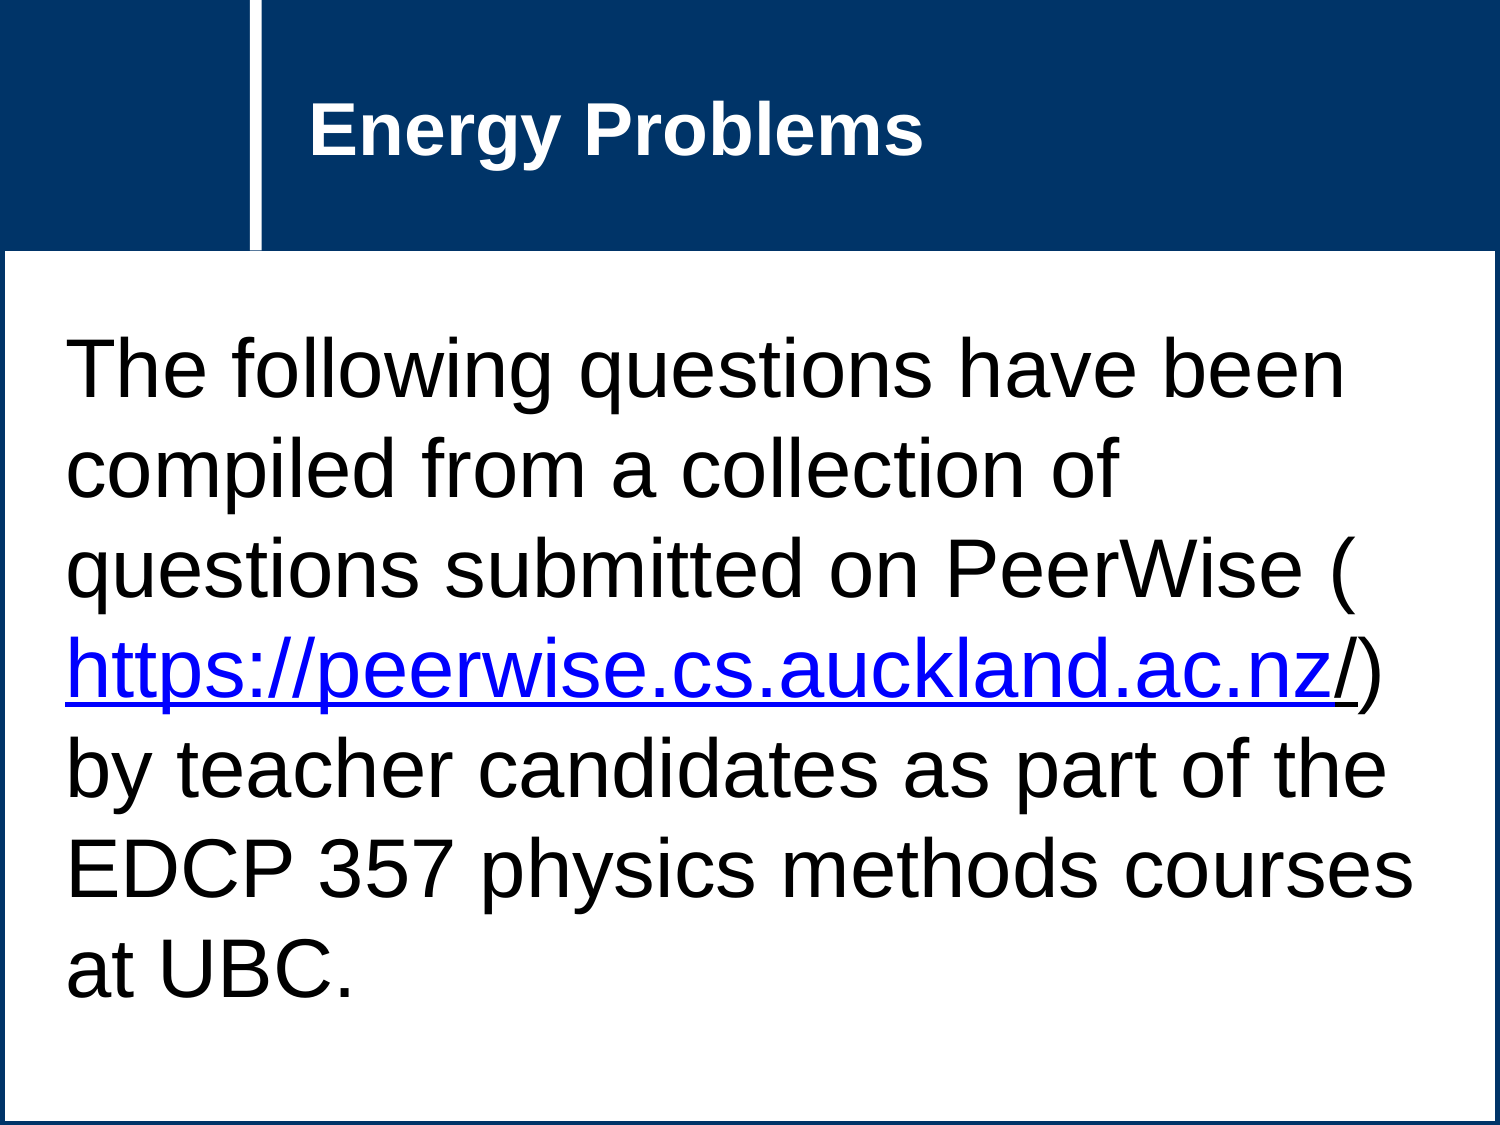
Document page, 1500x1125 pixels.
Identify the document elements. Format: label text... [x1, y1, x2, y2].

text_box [0, 0, 1500, 251]
text_box [0, 259, 1500, 1125]
text_box The following questions have been compiled from a collection of questions submitted on PeerWise (https://peerwise.cs.auckland.ac.nz/) by teacher candidates as part of the EDCP 357 physics methods courses at UBC. [50, 307, 1450, 1022]
